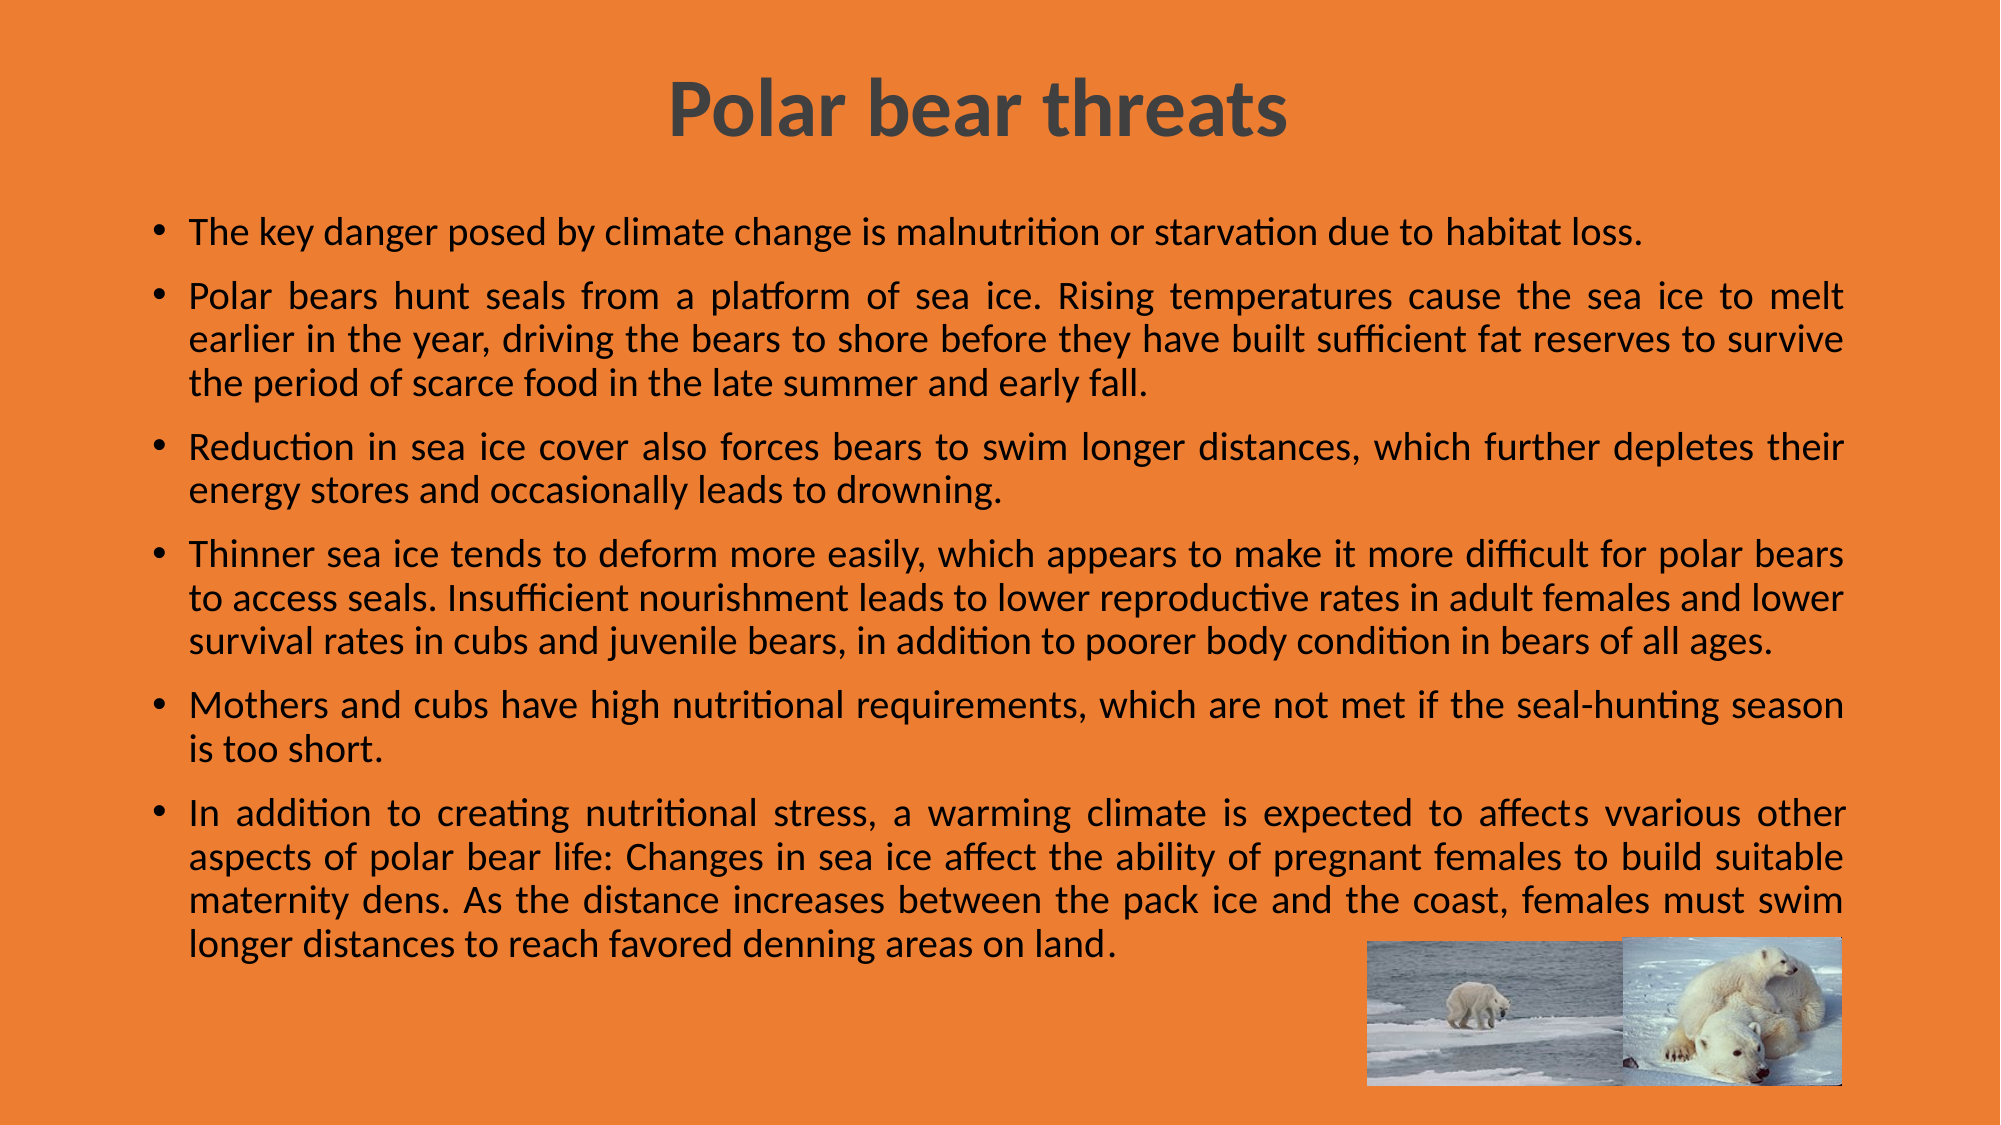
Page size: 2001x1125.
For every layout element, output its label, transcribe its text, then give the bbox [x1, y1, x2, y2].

picture [1366, 937, 1843, 1086]
text_box Polar bear threats [653, 46, 1347, 161]
list The key danger posed by climate change is malnutrition or starvation due to habitat loss. Polar bears hunt seals from a platform of sea ice. Rising temperatures cause the sea ice to melt earlier in the year, driving the bears to shore before they have built sufficient fat reserves to survive the period of scarce food in the late summer and early fall. Reduction in sea ice cover also forces bears to swim longer distances, which further depletes their energy stores and occasionally leads to drowning. Thinner sea ice tends to deform more easily, which appears to make it more difficult for polar bears to access seals. Insufficient nourishment leads to lower reproductive rates in adult females and lower survival rates in cubs and juvenile bears, in addition to poorer body condition in bears of all ages. Mothers and cubs have high nutritional requirements, which are not met if the seal-hunting season is too short. In addition to creating nutritional stress, a warming climate is expected to affects vvarious other aspects of polar bear life: Changes in sea ice affect the ability of pregnant females to build suitable maternity dens. As the distance increases between the pack ice and the coast, females must swim longer distances to reach favored denning areas on land. [137, 202, 1863, 1014]
